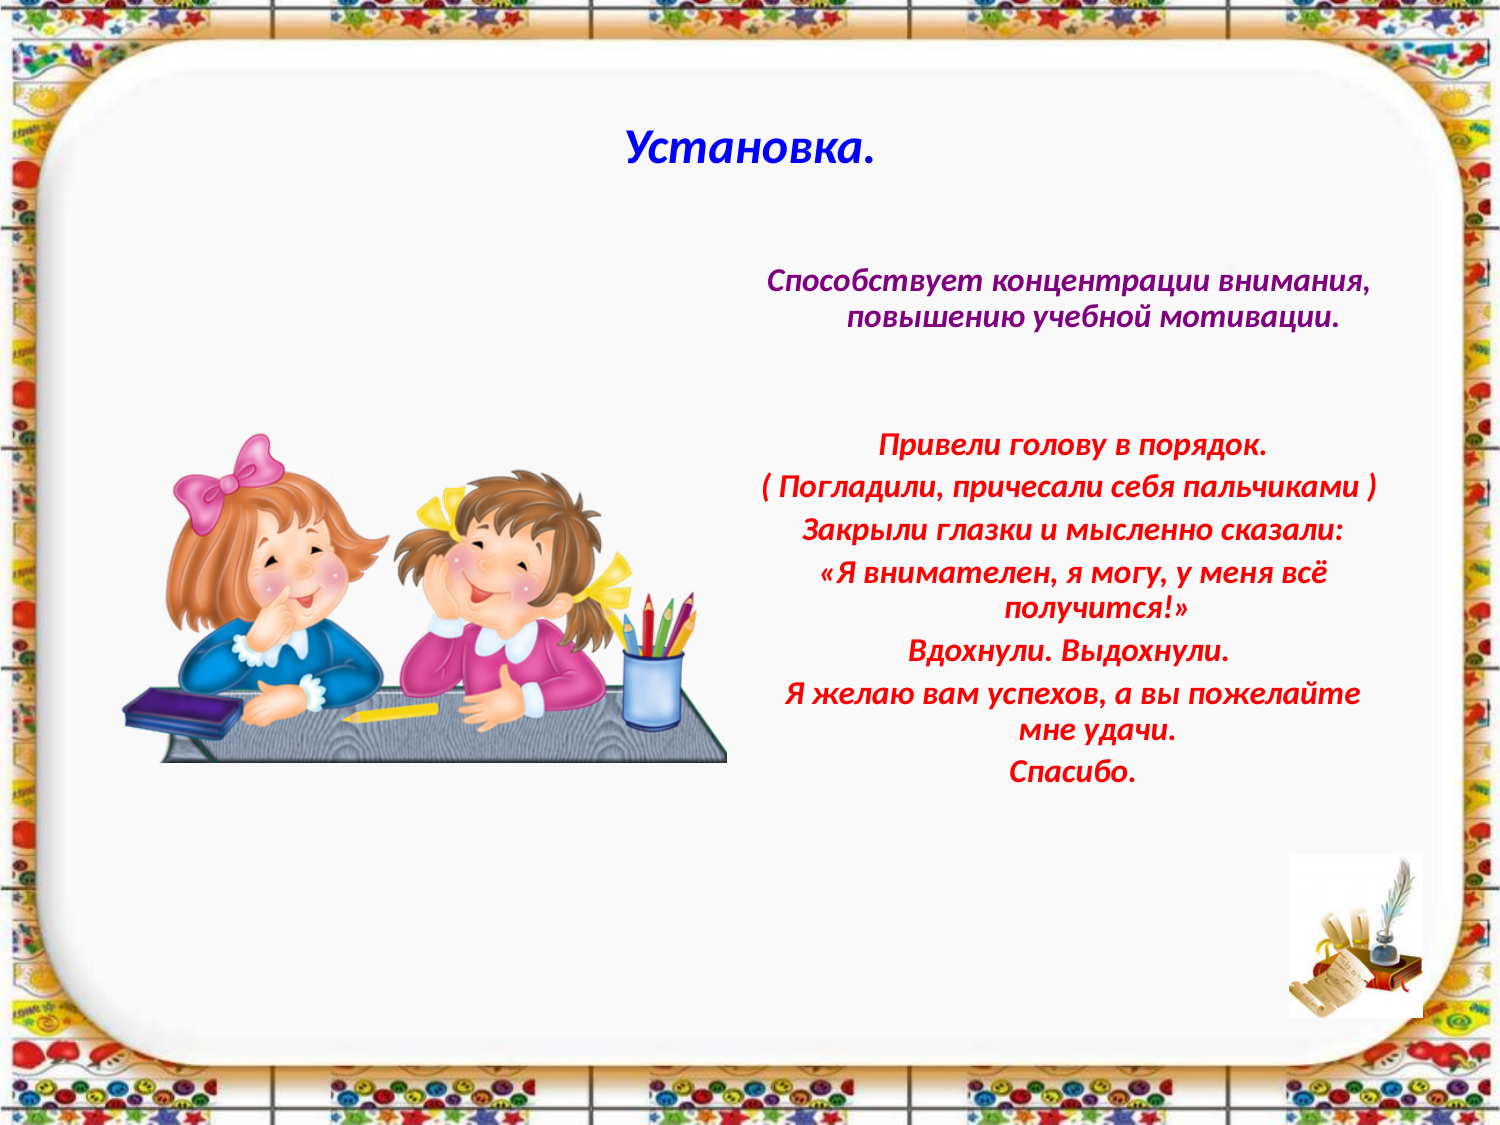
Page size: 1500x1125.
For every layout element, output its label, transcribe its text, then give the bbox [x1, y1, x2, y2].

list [111, 408, 727, 763]
title Установка. [74, 89, 1426, 197]
list Способствует концентрации внимания, повышению учебной мотивации. Привели голову в порядок. ( Погладили, причесали себя пальчиками ) Закрыли глазки и мысленно сказали: «Я внимателен, я могу, у меня всё получится!» Вдохнули. Выдохнули. Я желаю вам успехов, а вы пожелайте мне удачи. Спасибо. [738, 255, 1401, 911]
picture [0, 0, 1500, 1125]
